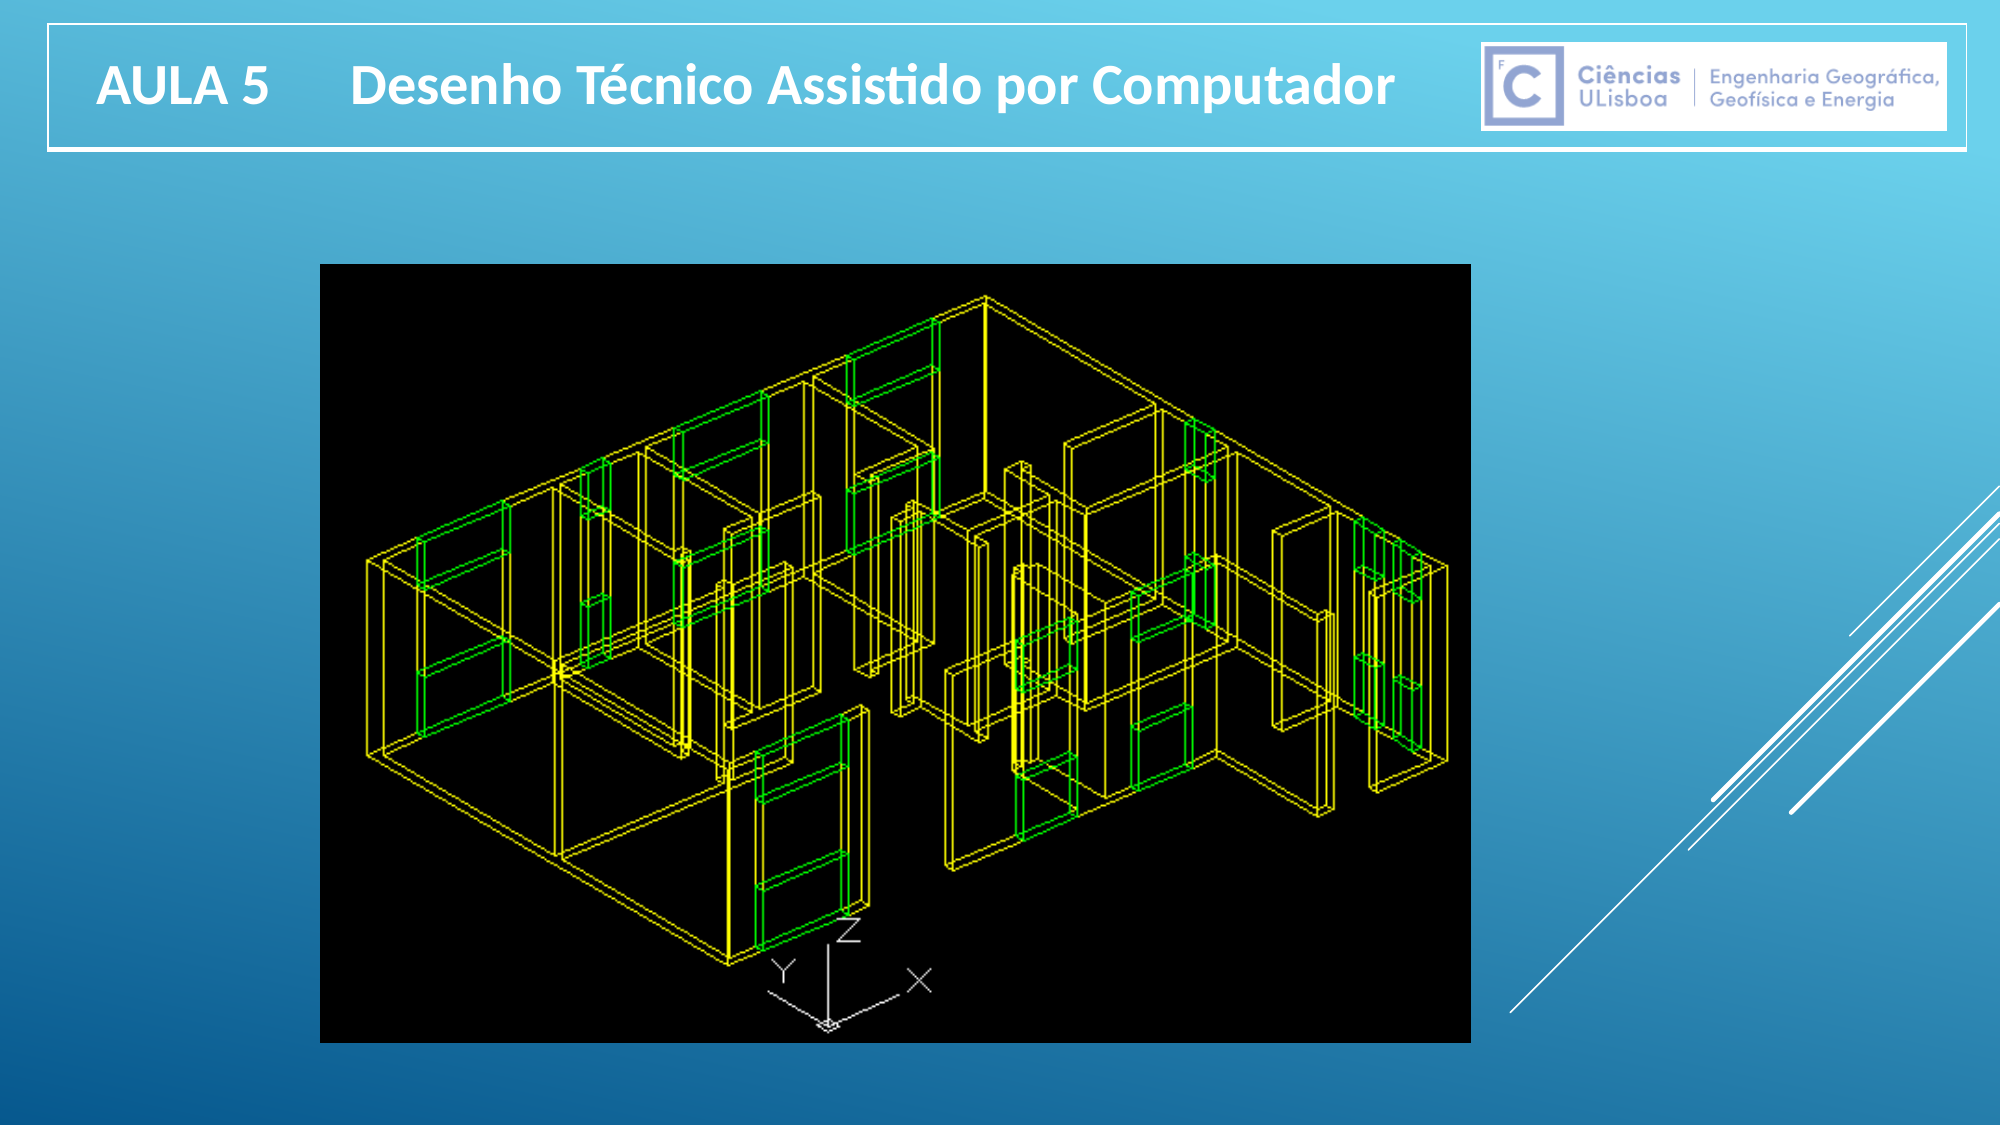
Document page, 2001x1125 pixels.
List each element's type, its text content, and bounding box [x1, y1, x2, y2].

text_box AULA 5 Desenho Técnico Assistido por Computador [81, 152, 1951, 194]
picture [1481, 42, 1947, 131]
picture [320, 264, 1471, 1043]
table_header [49, 25, 1966, 147]
